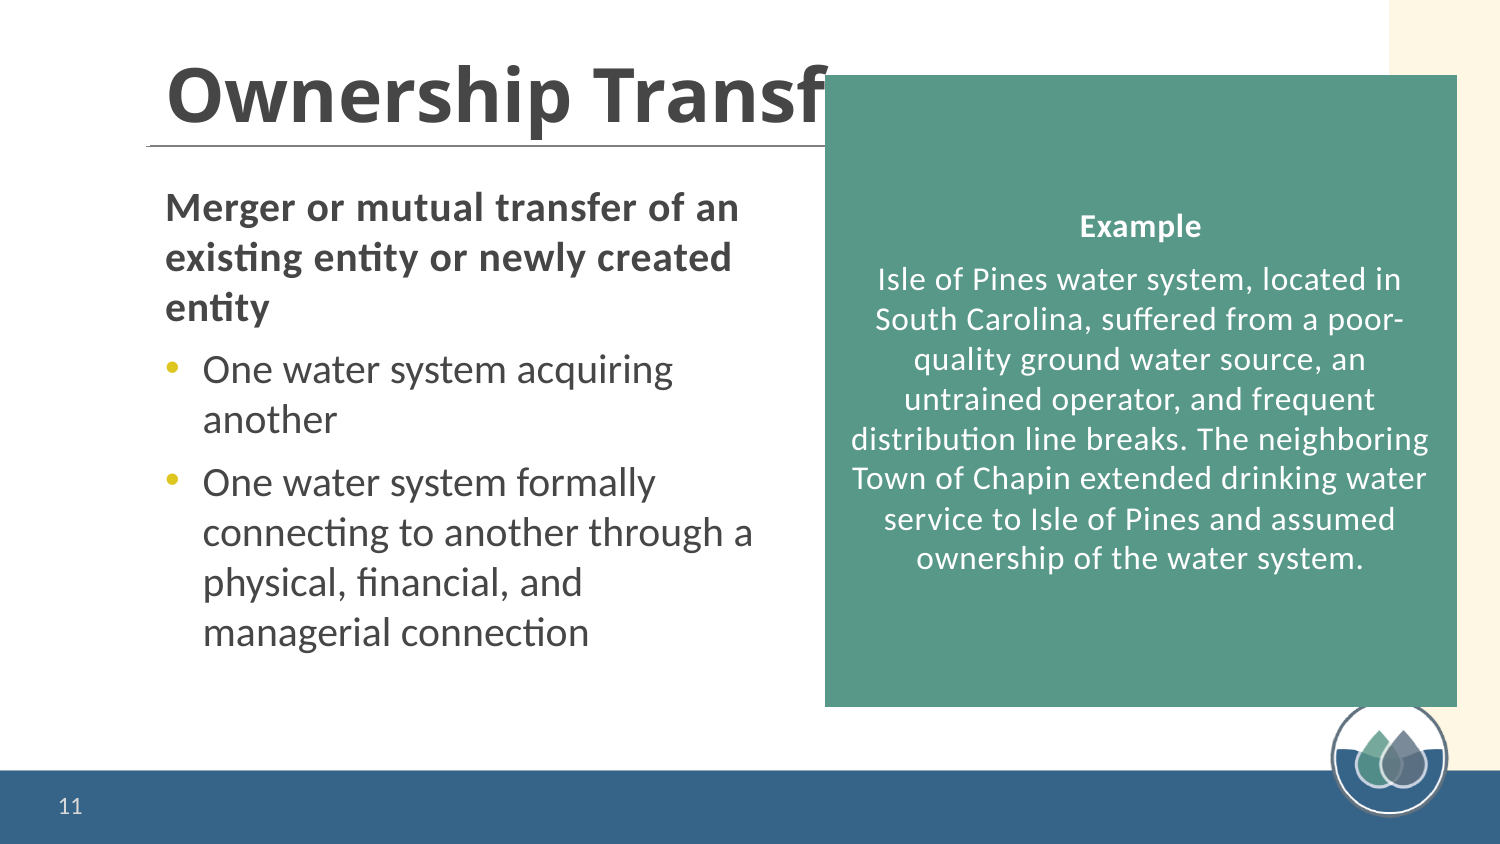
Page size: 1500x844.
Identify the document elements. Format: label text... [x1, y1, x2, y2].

title Ownership Transfer [150, 21, 1373, 146]
picture [0, 0, 1500, 844]
slide_number 11 [16, 782, 124, 828]
list Example Isle of Pines water system, located in South Carolina, suffered from a poor-quality ground water source, an untrained operator, and frequent distribution line breaks. The neighboring Town of Chapin extended drinking water service to Isle of Pines and assumed ownership of the water system. [825, 75, 1457, 707]
list Merger or mutual transfer of an existing entity or newly created entity One water system acquiring another One water system formally connecting to another through a physical, financial, and managerial connection [150, 171, 794, 734]
